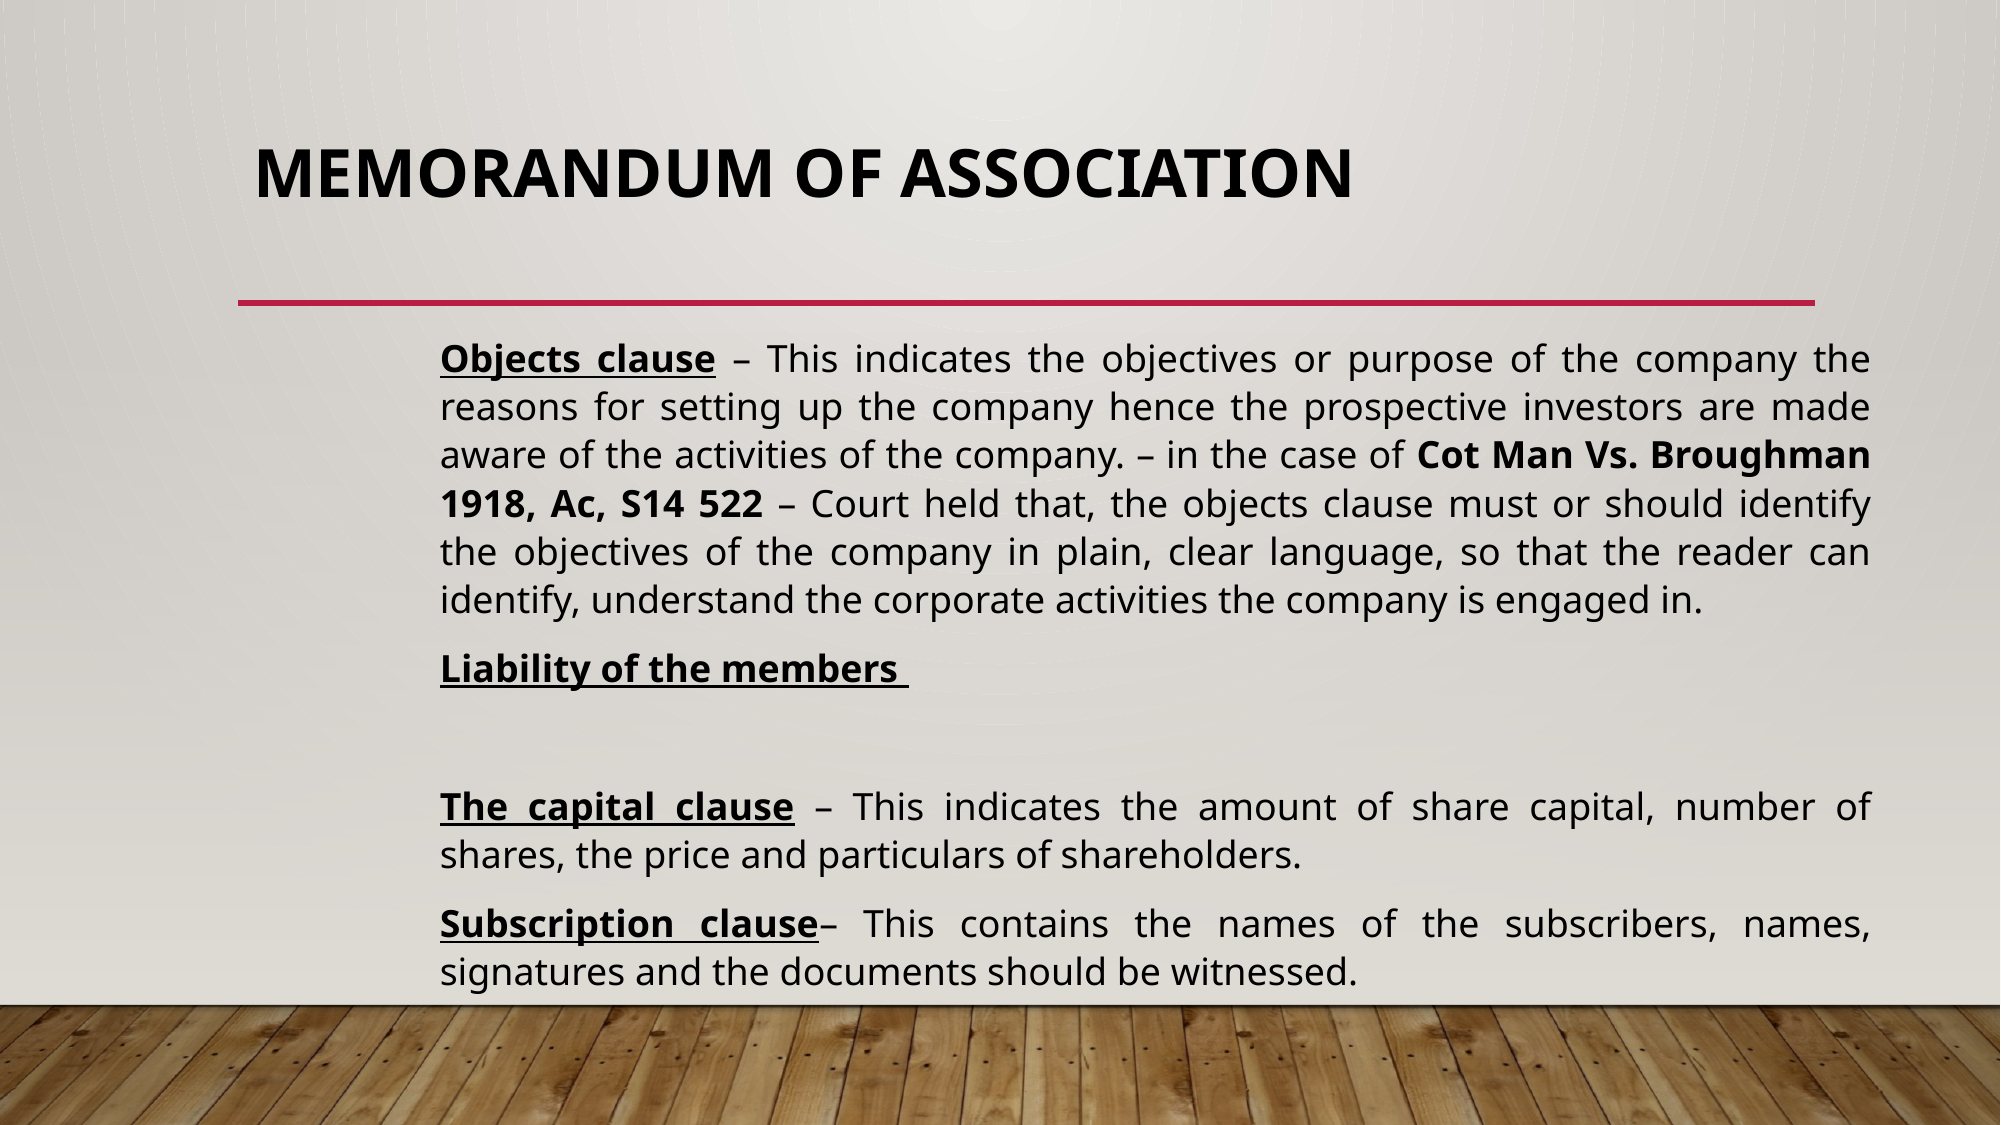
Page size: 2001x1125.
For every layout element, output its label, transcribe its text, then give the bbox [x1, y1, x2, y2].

title MEMORANDUM OF ASSOCIATION [238, 131, 1814, 305]
picture [0, 1005, 2000, 1125]
list Objects clause – This indicates the objectives or purpose of the company the reasons for setting up the company hence the prospective investors are made aware of the activities of the company. – in the case of Cot Man Vs. Broughman 1918, Ac, S14 522 – Court held that, the objects clause must or should identify the objectives of the company in plain, clear language, so that the reader can identify, understand the corporate activities the company is engaged in. Liability of the members The capital clause – This indicates the amount of share capital, number of shares, the price and particulars of shareholders. Subscription clause– This contains the names of the subscribers, names, signatures and the documents should be witnessed. [424, 324, 1888, 993]
